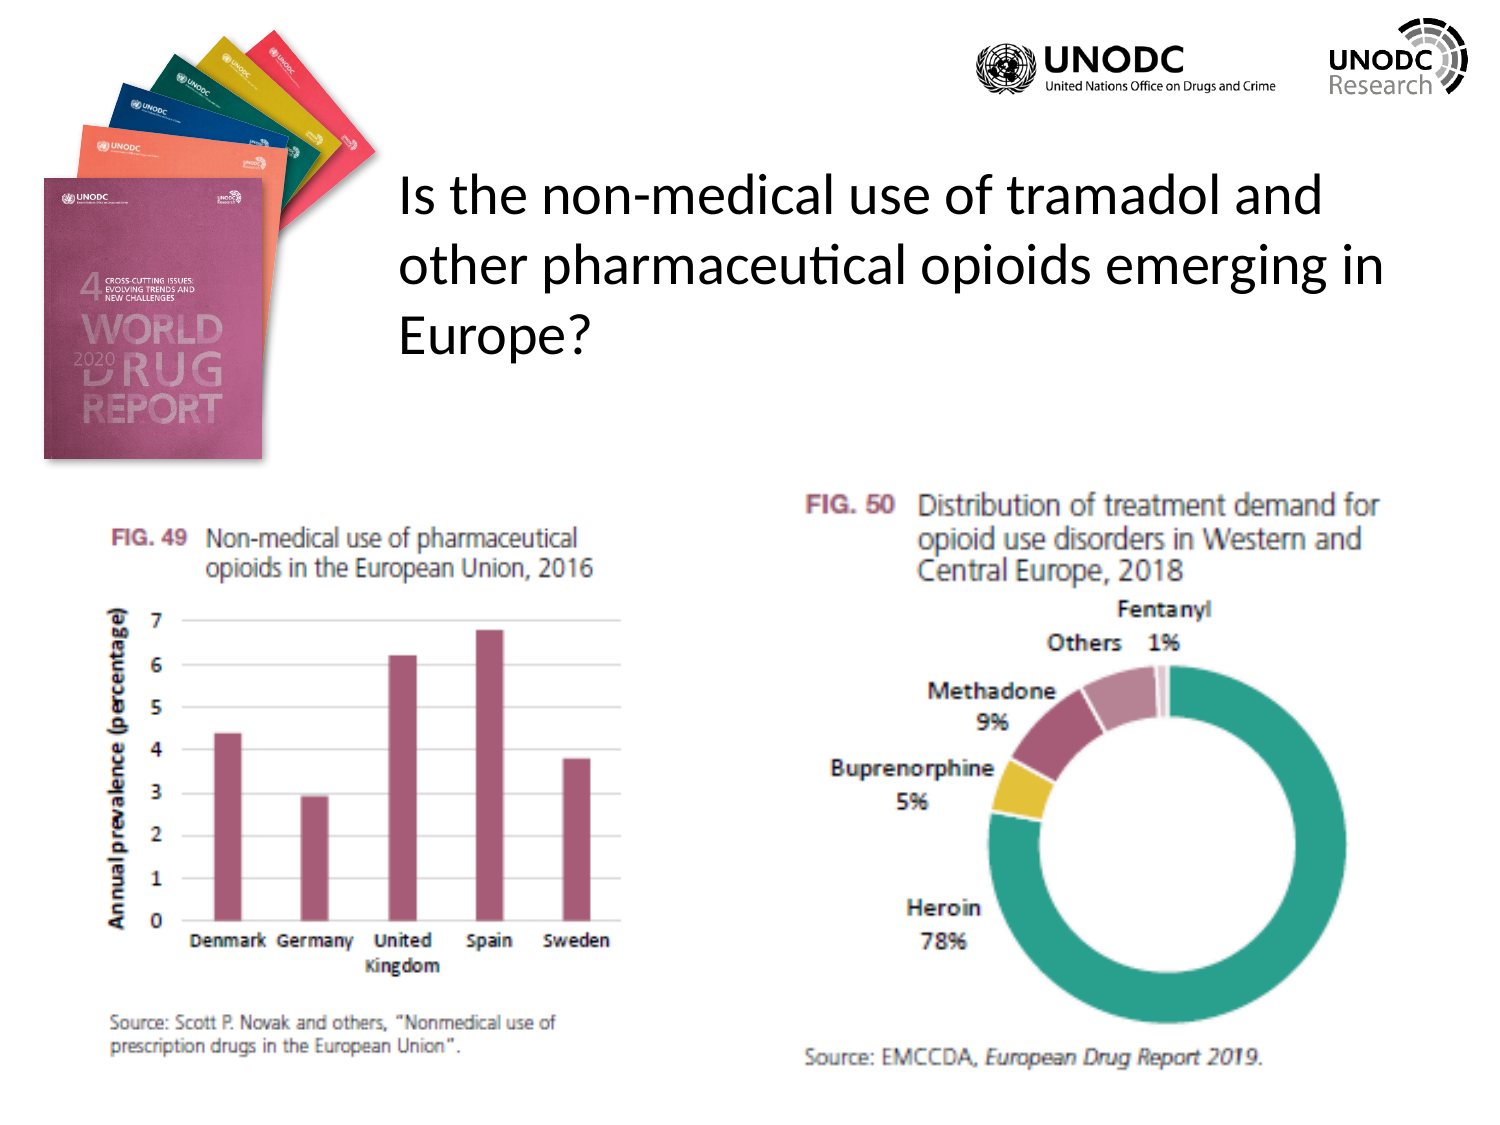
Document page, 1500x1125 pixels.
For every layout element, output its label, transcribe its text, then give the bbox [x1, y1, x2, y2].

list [773, 465, 1436, 1097]
picture [44, 31, 375, 459]
picture [965, 32, 1283, 103]
picture [64, 491, 646, 1068]
picture [1320, 12, 1475, 103]
text_box Is the non-medical use of tramadol and other pharmaceutical opioids emerging in Europe? [383, 149, 1436, 374]
